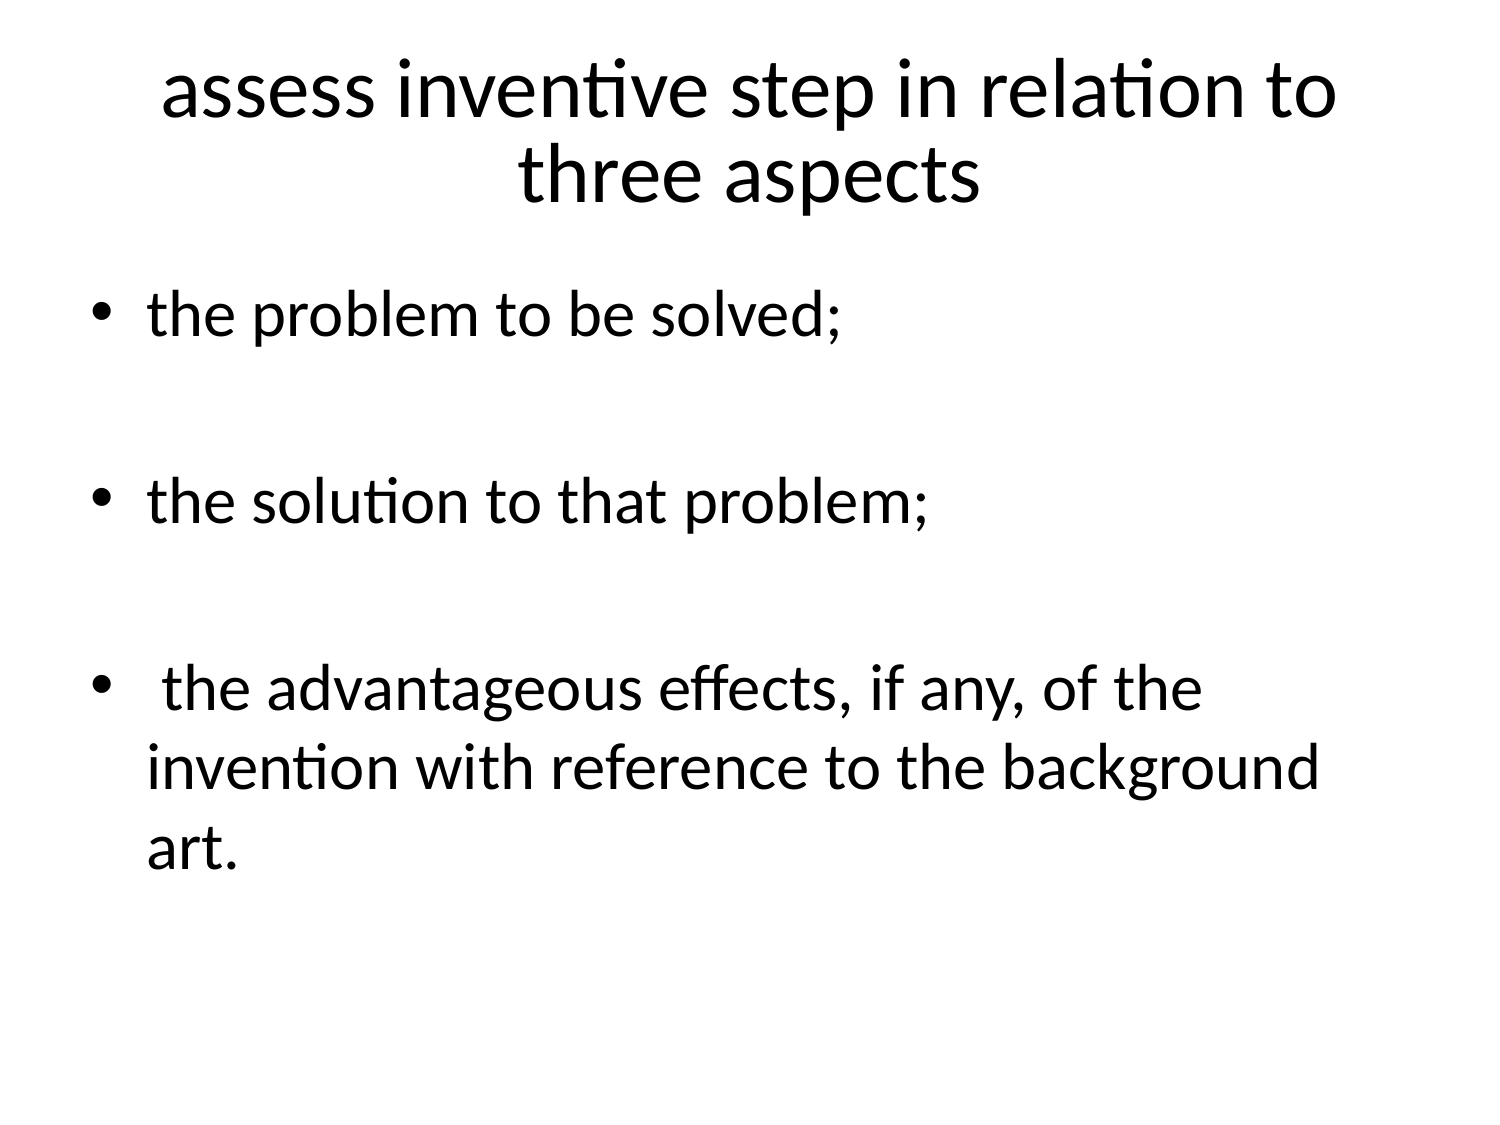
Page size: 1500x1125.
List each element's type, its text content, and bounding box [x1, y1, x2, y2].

list the problem to be solved; the solution to that problem; the advantageous effects, if any, of the invention with reference to the background art. [75, 262, 1425, 1005]
title assess inventive step in relation to three aspects [75, 45, 1425, 233]
